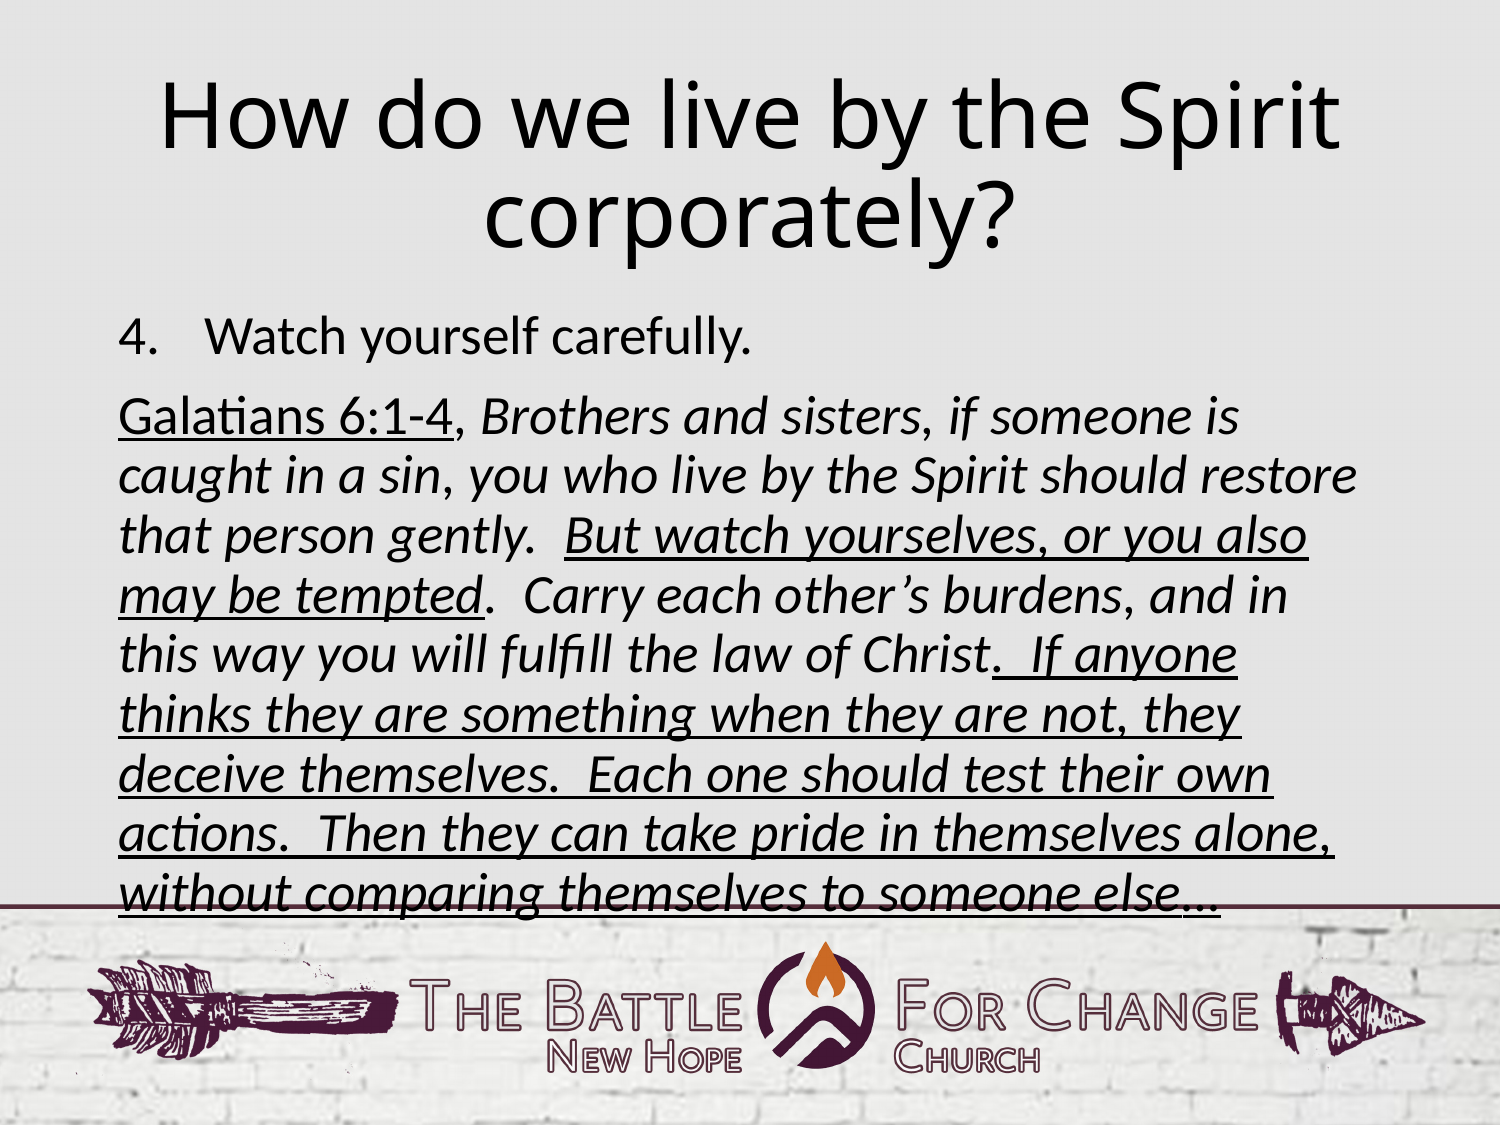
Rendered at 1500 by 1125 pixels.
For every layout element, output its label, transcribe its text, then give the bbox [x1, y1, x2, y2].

list Watch yourself carefully. Galatians 6:1-4, Brothers and sisters, if someone is caught in a sin, you who live by the Spirit should restore that person gently. But watch yourselves, or you also may be tempted. Carry each other’s burdens, and in this way you will fulfill the law of Christ. If anyone thinks they are something when they are not, they deceive themselves. Each one should test their own actions. Then they can take pride in themselves alone, without comparing themselves to someone else… [103, 299, 1397, 942]
picture [0, 0, 1500, 1125]
title How do we live by the Spirit corporately? [103, 59, 1397, 278]
